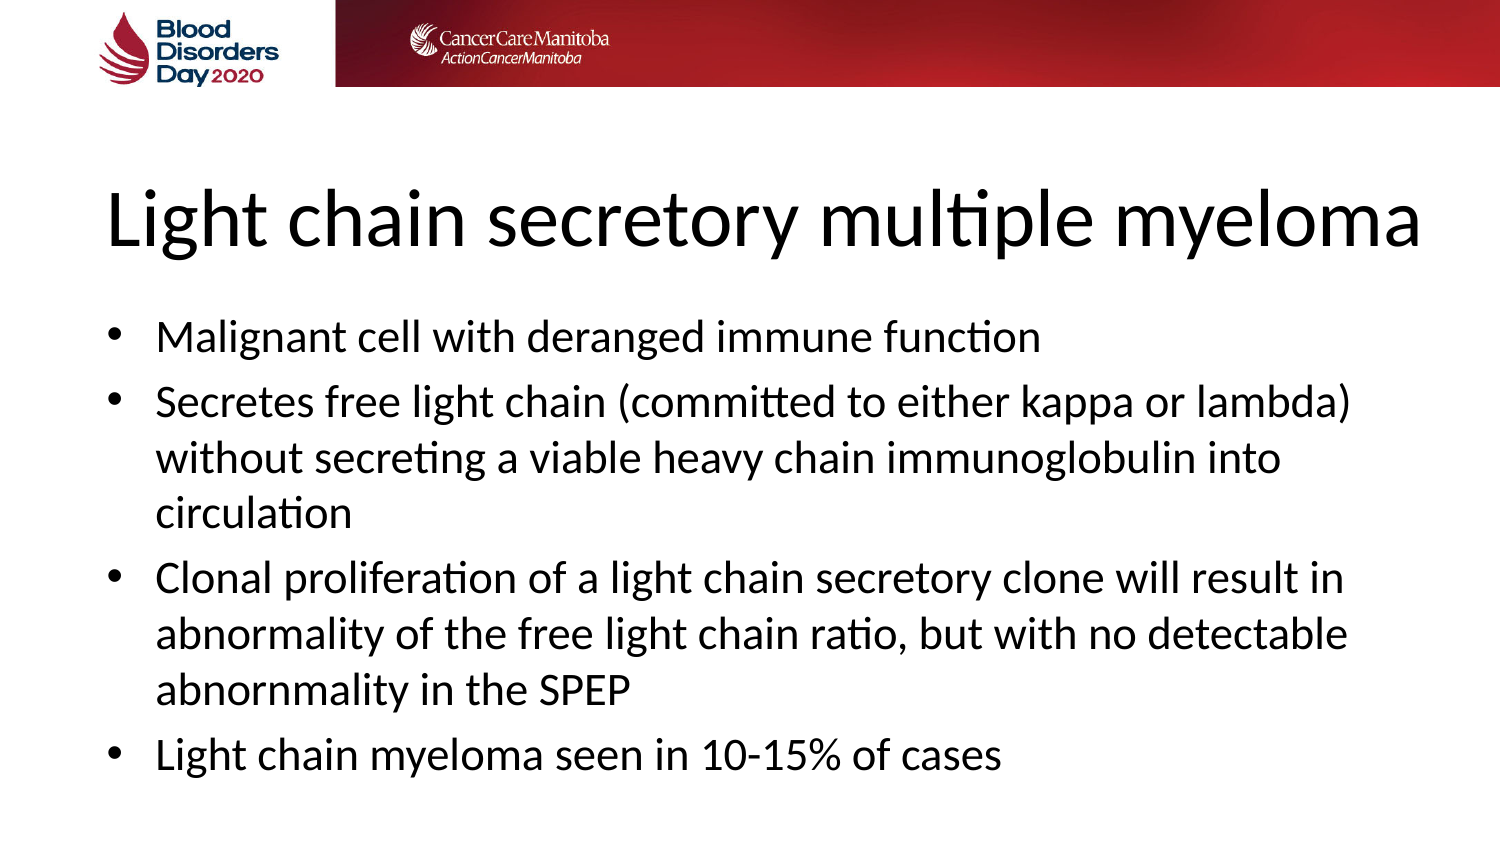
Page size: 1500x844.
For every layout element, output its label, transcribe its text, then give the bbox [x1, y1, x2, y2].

list Malignant cell with deranged immune function Secretes free light chain (committed to either kappa or lambda) without secreting a viable heavy chain immunoglobulin into circulation Clonal proliferation of a light chain secretory clone will result in abnormality of the free light chain ratio, but with no detectable abnornmality in the SPEP Light chain myeloma seen in 10-15% of cases [91, 298, 1442, 788]
title Light chain secretory multiple myeloma [91, 143, 1442, 284]
picture [0, 0, 1500, 87]
